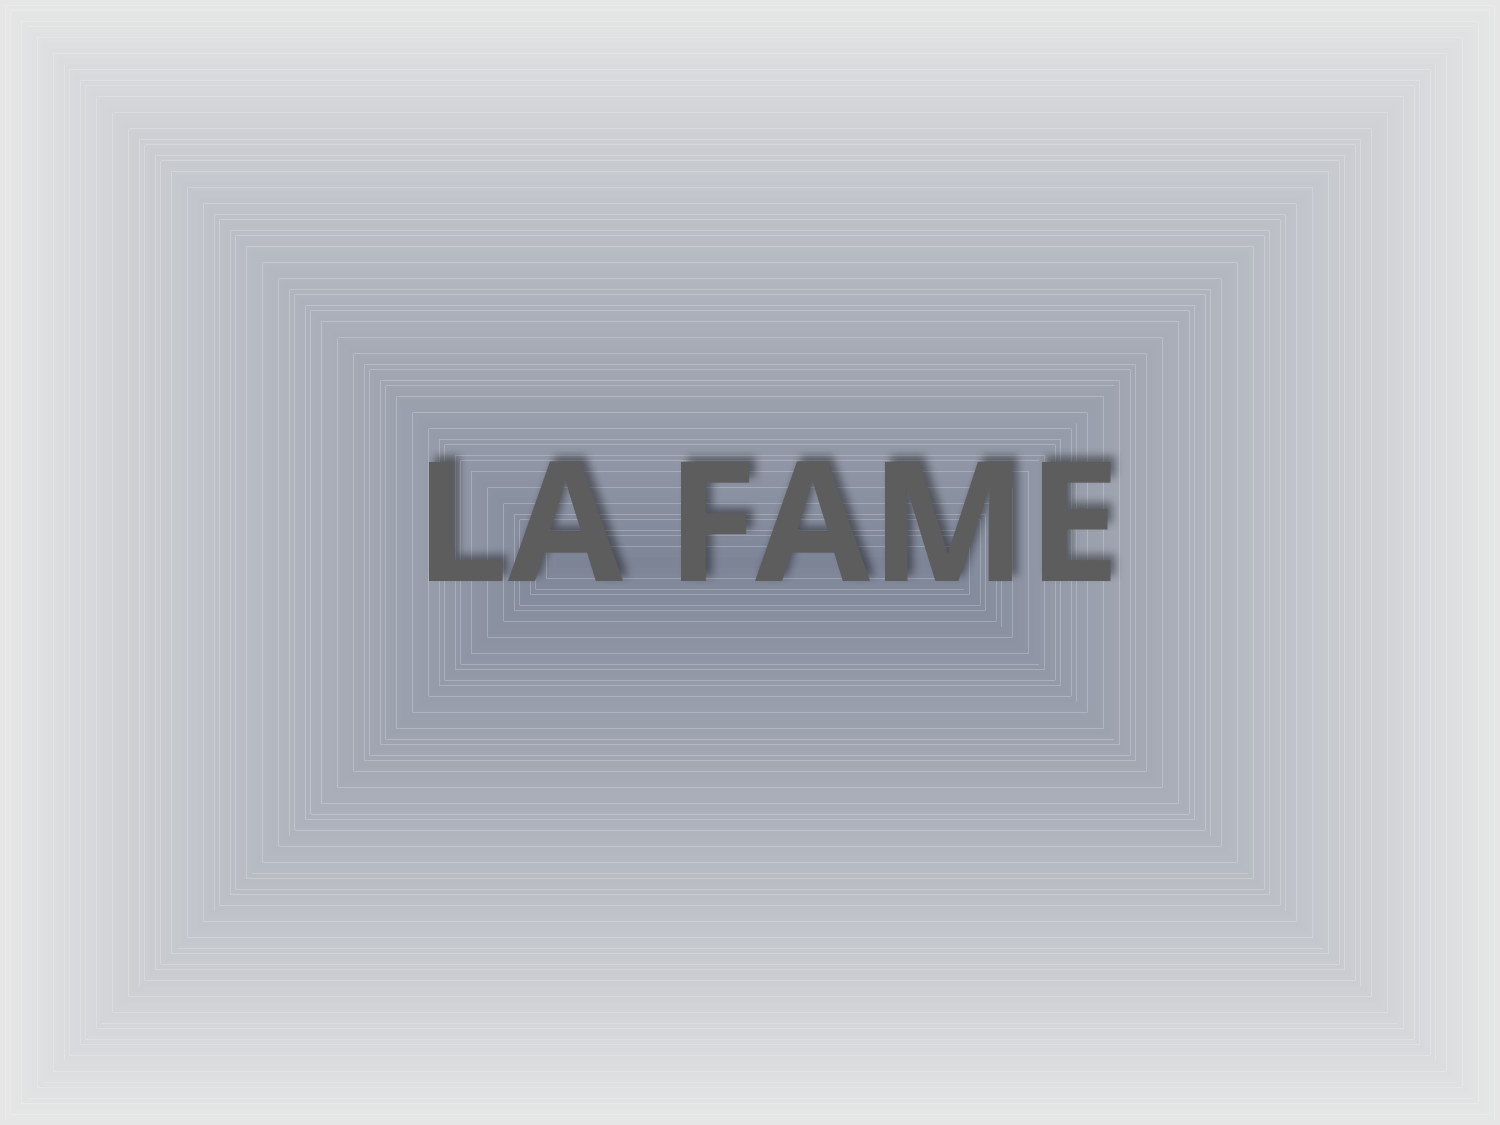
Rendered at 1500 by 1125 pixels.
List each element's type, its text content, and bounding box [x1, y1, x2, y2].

title LA FAME [371, 420, 1164, 609]
